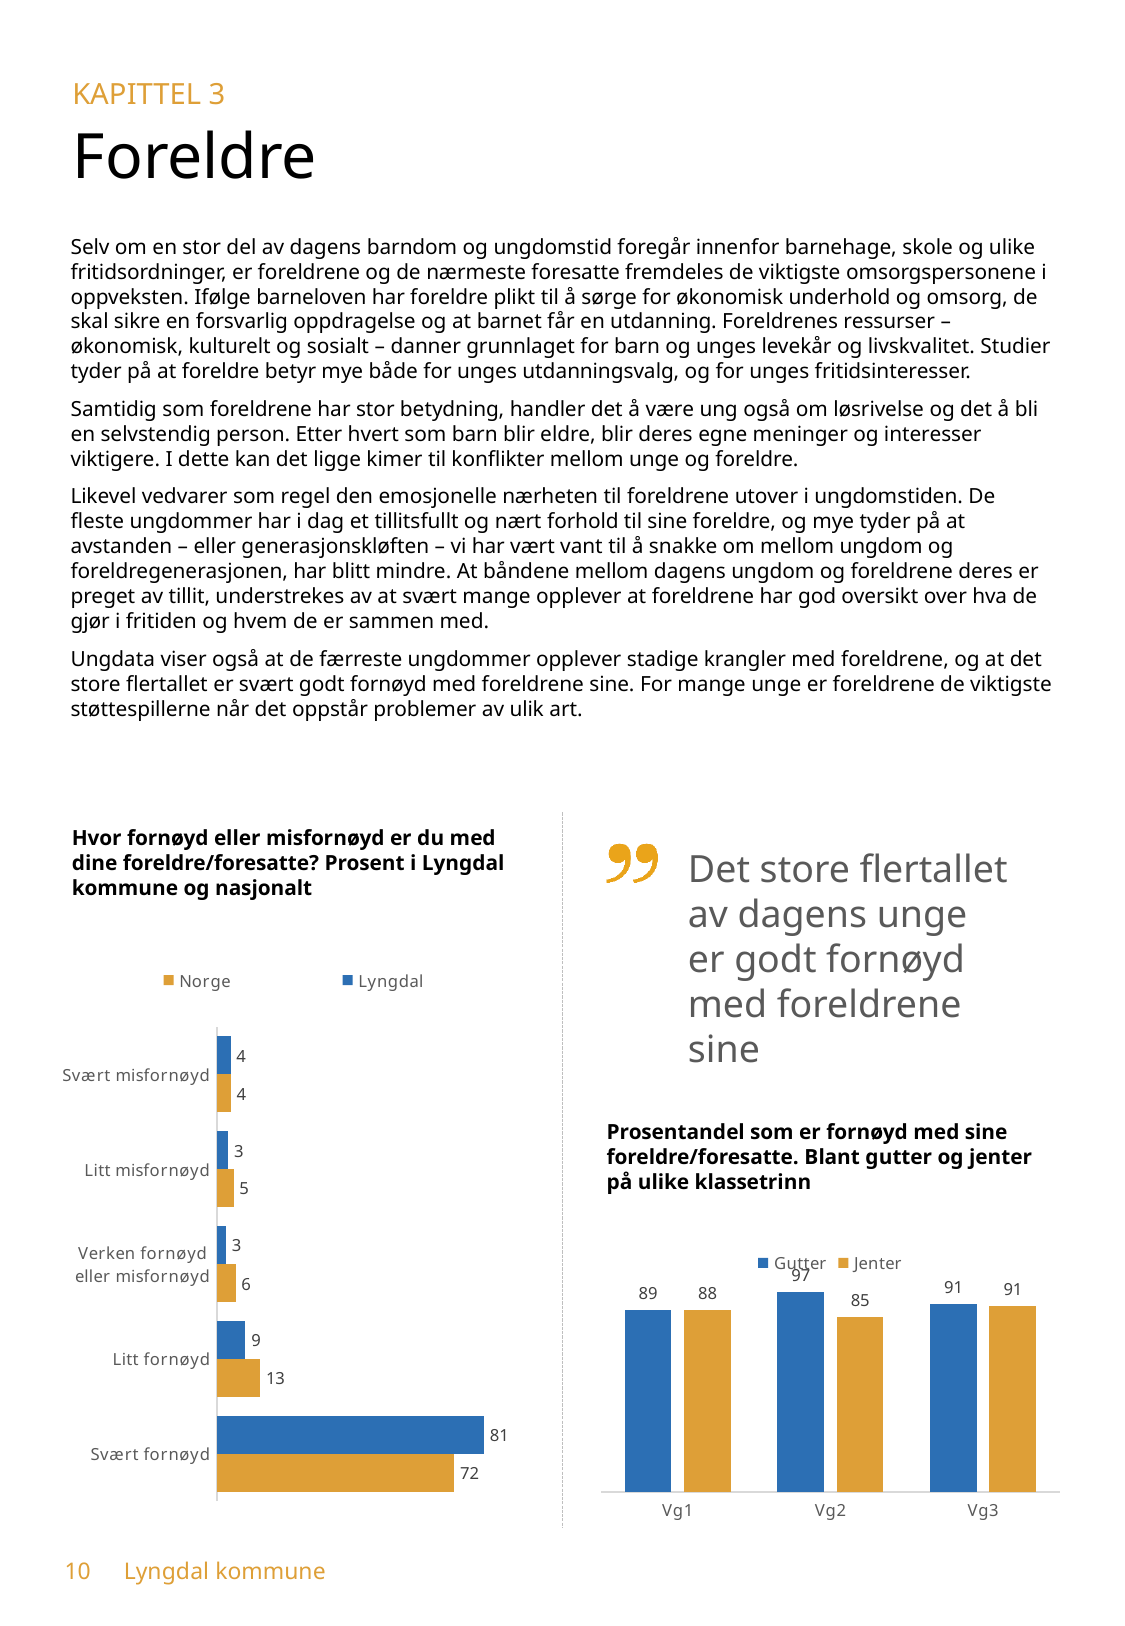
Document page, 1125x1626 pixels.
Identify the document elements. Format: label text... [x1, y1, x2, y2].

text_box 10 Lyngdal kommune [49, 1549, 1049, 1592]
text_box KAPITTEL 3 [57, 68, 1067, 118]
picture [600, 838, 661, 888]
chart [57, 943, 533, 1528]
text_box Hvor fornøyd eller misfornøyd er du med dine foreldre/foresatte? Prosent i Lyngdal kommune og nasjonalt [57, 817, 533, 908]
text_box Det store flertallet av dagens unge er godt fornøyd med foreldrene sine [669, 838, 1027, 1078]
text_box Prosentandel som er fornøyd med sine foreldre/foresatte. Blant gutter og jenter på ulike klassetrinn [591, 1110, 1068, 1201]
chart [591, 1234, 1069, 1528]
subtitle Selv om en stor del av dagens barndom og ungdomstid foregår innenfor barnehage, skole og ulike fritidsordninger, er foreldrene og de nærmeste foresatte fremdeles de viktigste omsorgspersonene i oppveksten. Ifølge barneloven har foreldre plikt til å sørge for økonomisk underhold og omsorg, de skal sikre en forsvarlig oppdragelse og at barnet får en utdanning. Foreldrenes ressurser – økonomisk, kulturelt og sosialt – danner grunnlaget for barn og unges levekår og livskvalitet. Studier tyder på at foreldre betyr mye både for unges utdanningsvalg, og for unges fritidsinteresser. Samtidig som foreldrene har stor betydning, handler det å være ung også om løsrivelse og det å bli en selvstendig person. Etter hvert som barn blir eldre, blir deres egne meninger og interesser viktigere. I dette kan det ligge kimer til konflikter mellom unge og foreldre. Likevel vedvarer som regel den emosjonelle nærheten til foreldrene utover i ungdomstiden. De fleste ungdommer har i dag et tillitsfullt og nært forhold til sine foreldre, og mye tyder på at avstanden – eller generasjonskløften – vi har vært vant til å snakke om mellom ungdom og foreldregenerasjonen, har blitt mindre. At båndene mellom dagens ungdom og foreldrene deres er preget av tillit, understrekes av at svært mange opplever at foreldrene har god oversikt over hva de gjør i fritiden og hvem de er sammen med. Ungdata viser også at de færreste ungdommer opplever stadige krangler med foreldrene, og at det store flertallet er svært godt fornøyd med foreldrene sine. For mange unge er foreldrene de viktigste støttespillerne når det oppstår problemer av ulik art. [55, 225, 1070, 741]
text_box Foreldre [57, 89, 1072, 228]
